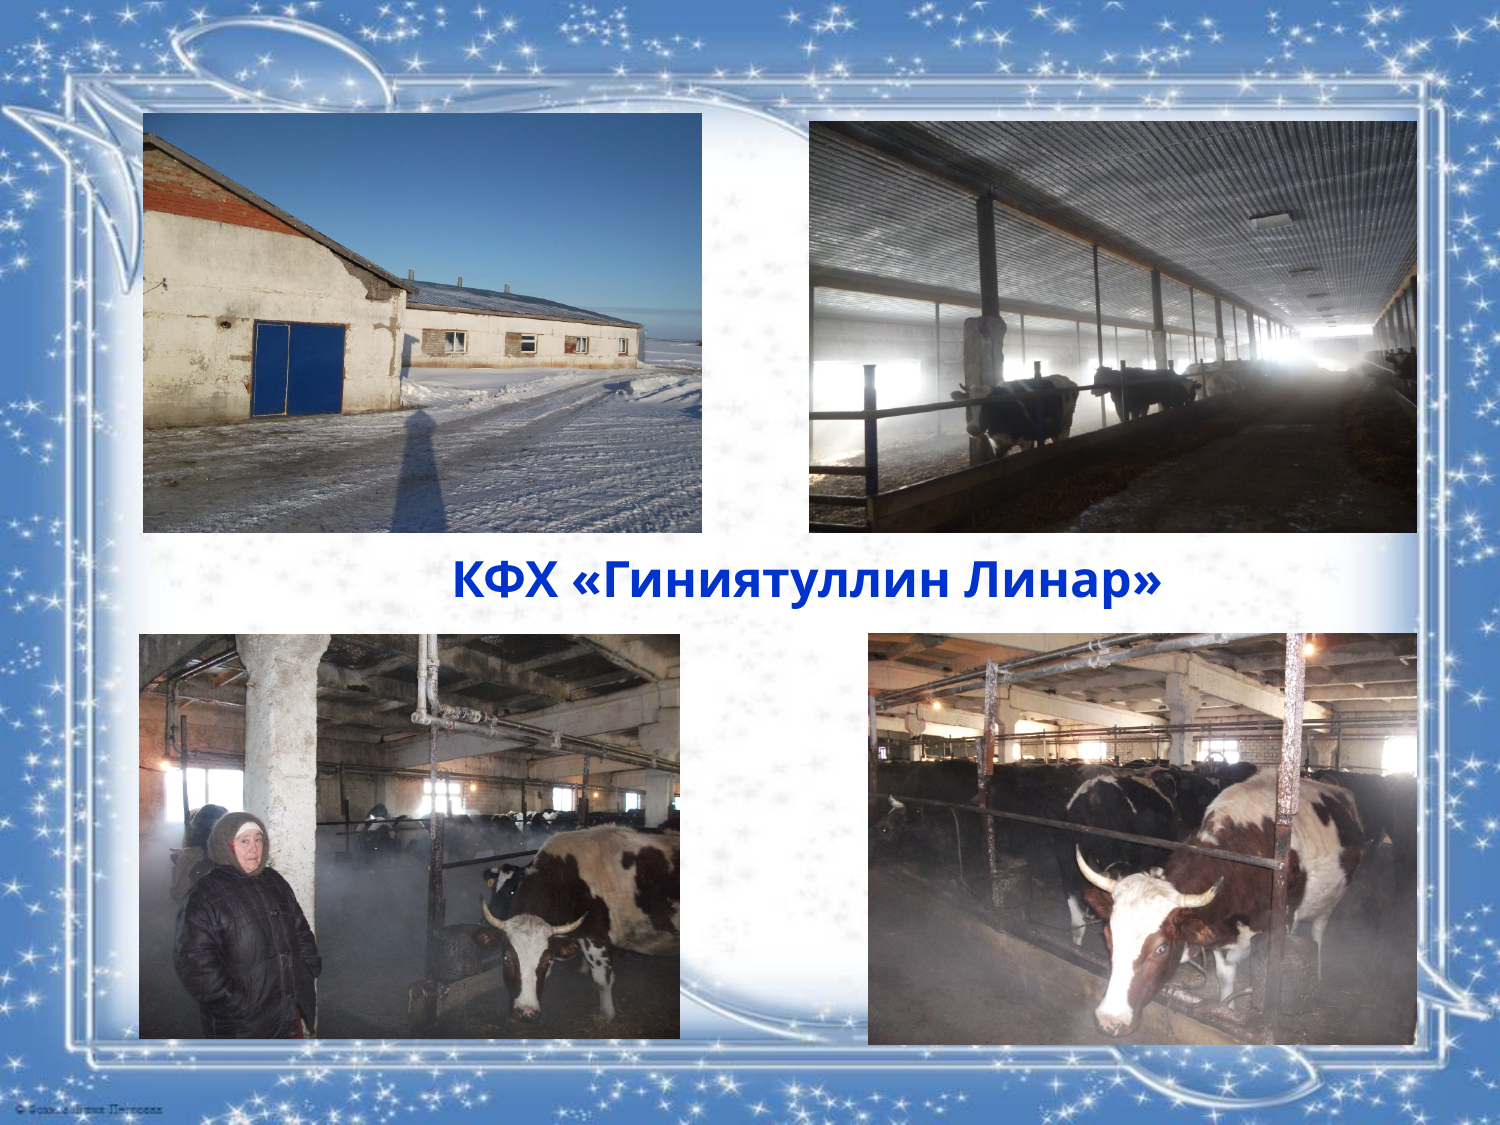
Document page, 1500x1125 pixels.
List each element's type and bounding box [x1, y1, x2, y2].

text_box [178, 323, 1320, 992]
picture [0, 0, 1500, 1125]
